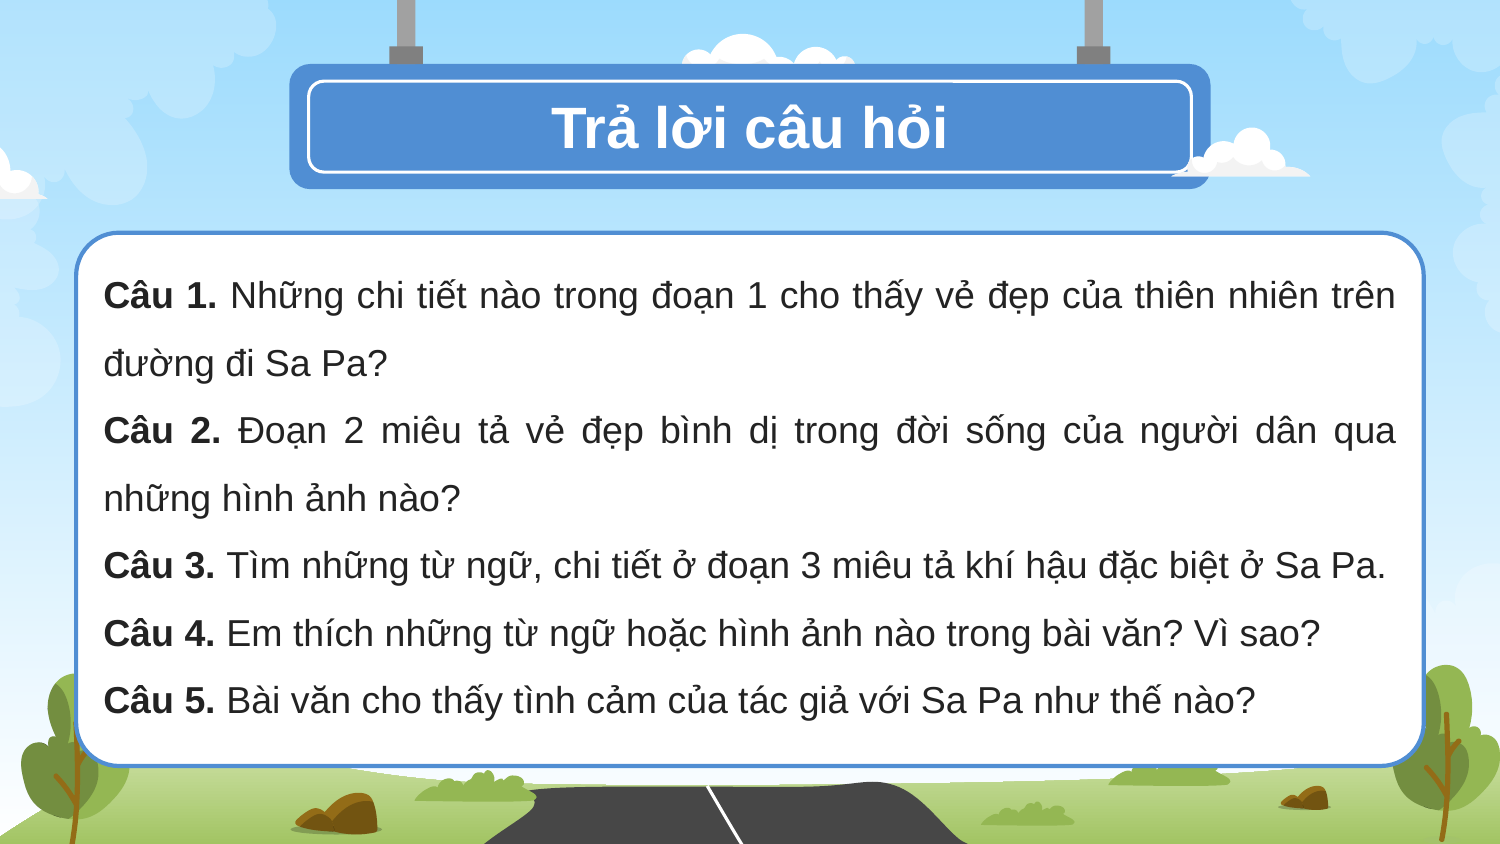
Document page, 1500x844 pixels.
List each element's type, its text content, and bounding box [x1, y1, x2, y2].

title Trả lời câu hỏi [525, 77, 975, 172]
text_box Câu 1. Những chi tiết nào trong đoạn 1 cho thấy vẻ đẹp của thiên nhiên trên đường đi Sa Pa? Câu 2. Đoạn 2 miêu tả vẻ đẹp bình dị trong đời sống của người dân qua những hình ảnh nào? Câu 3. Tìm những từ ngữ, chi tiết ở đoạn 3 miêu tả khí hậu đặc biệt ở Sa Pa. Câu 4. Em thích những từ ngữ hoặc hình ảnh nào trong bài văn? Vì sao? Câu 5. Bài văn cho thấy tình cảm của tác giả với Sa Pa như thế nào? [74, 230, 1426, 769]
